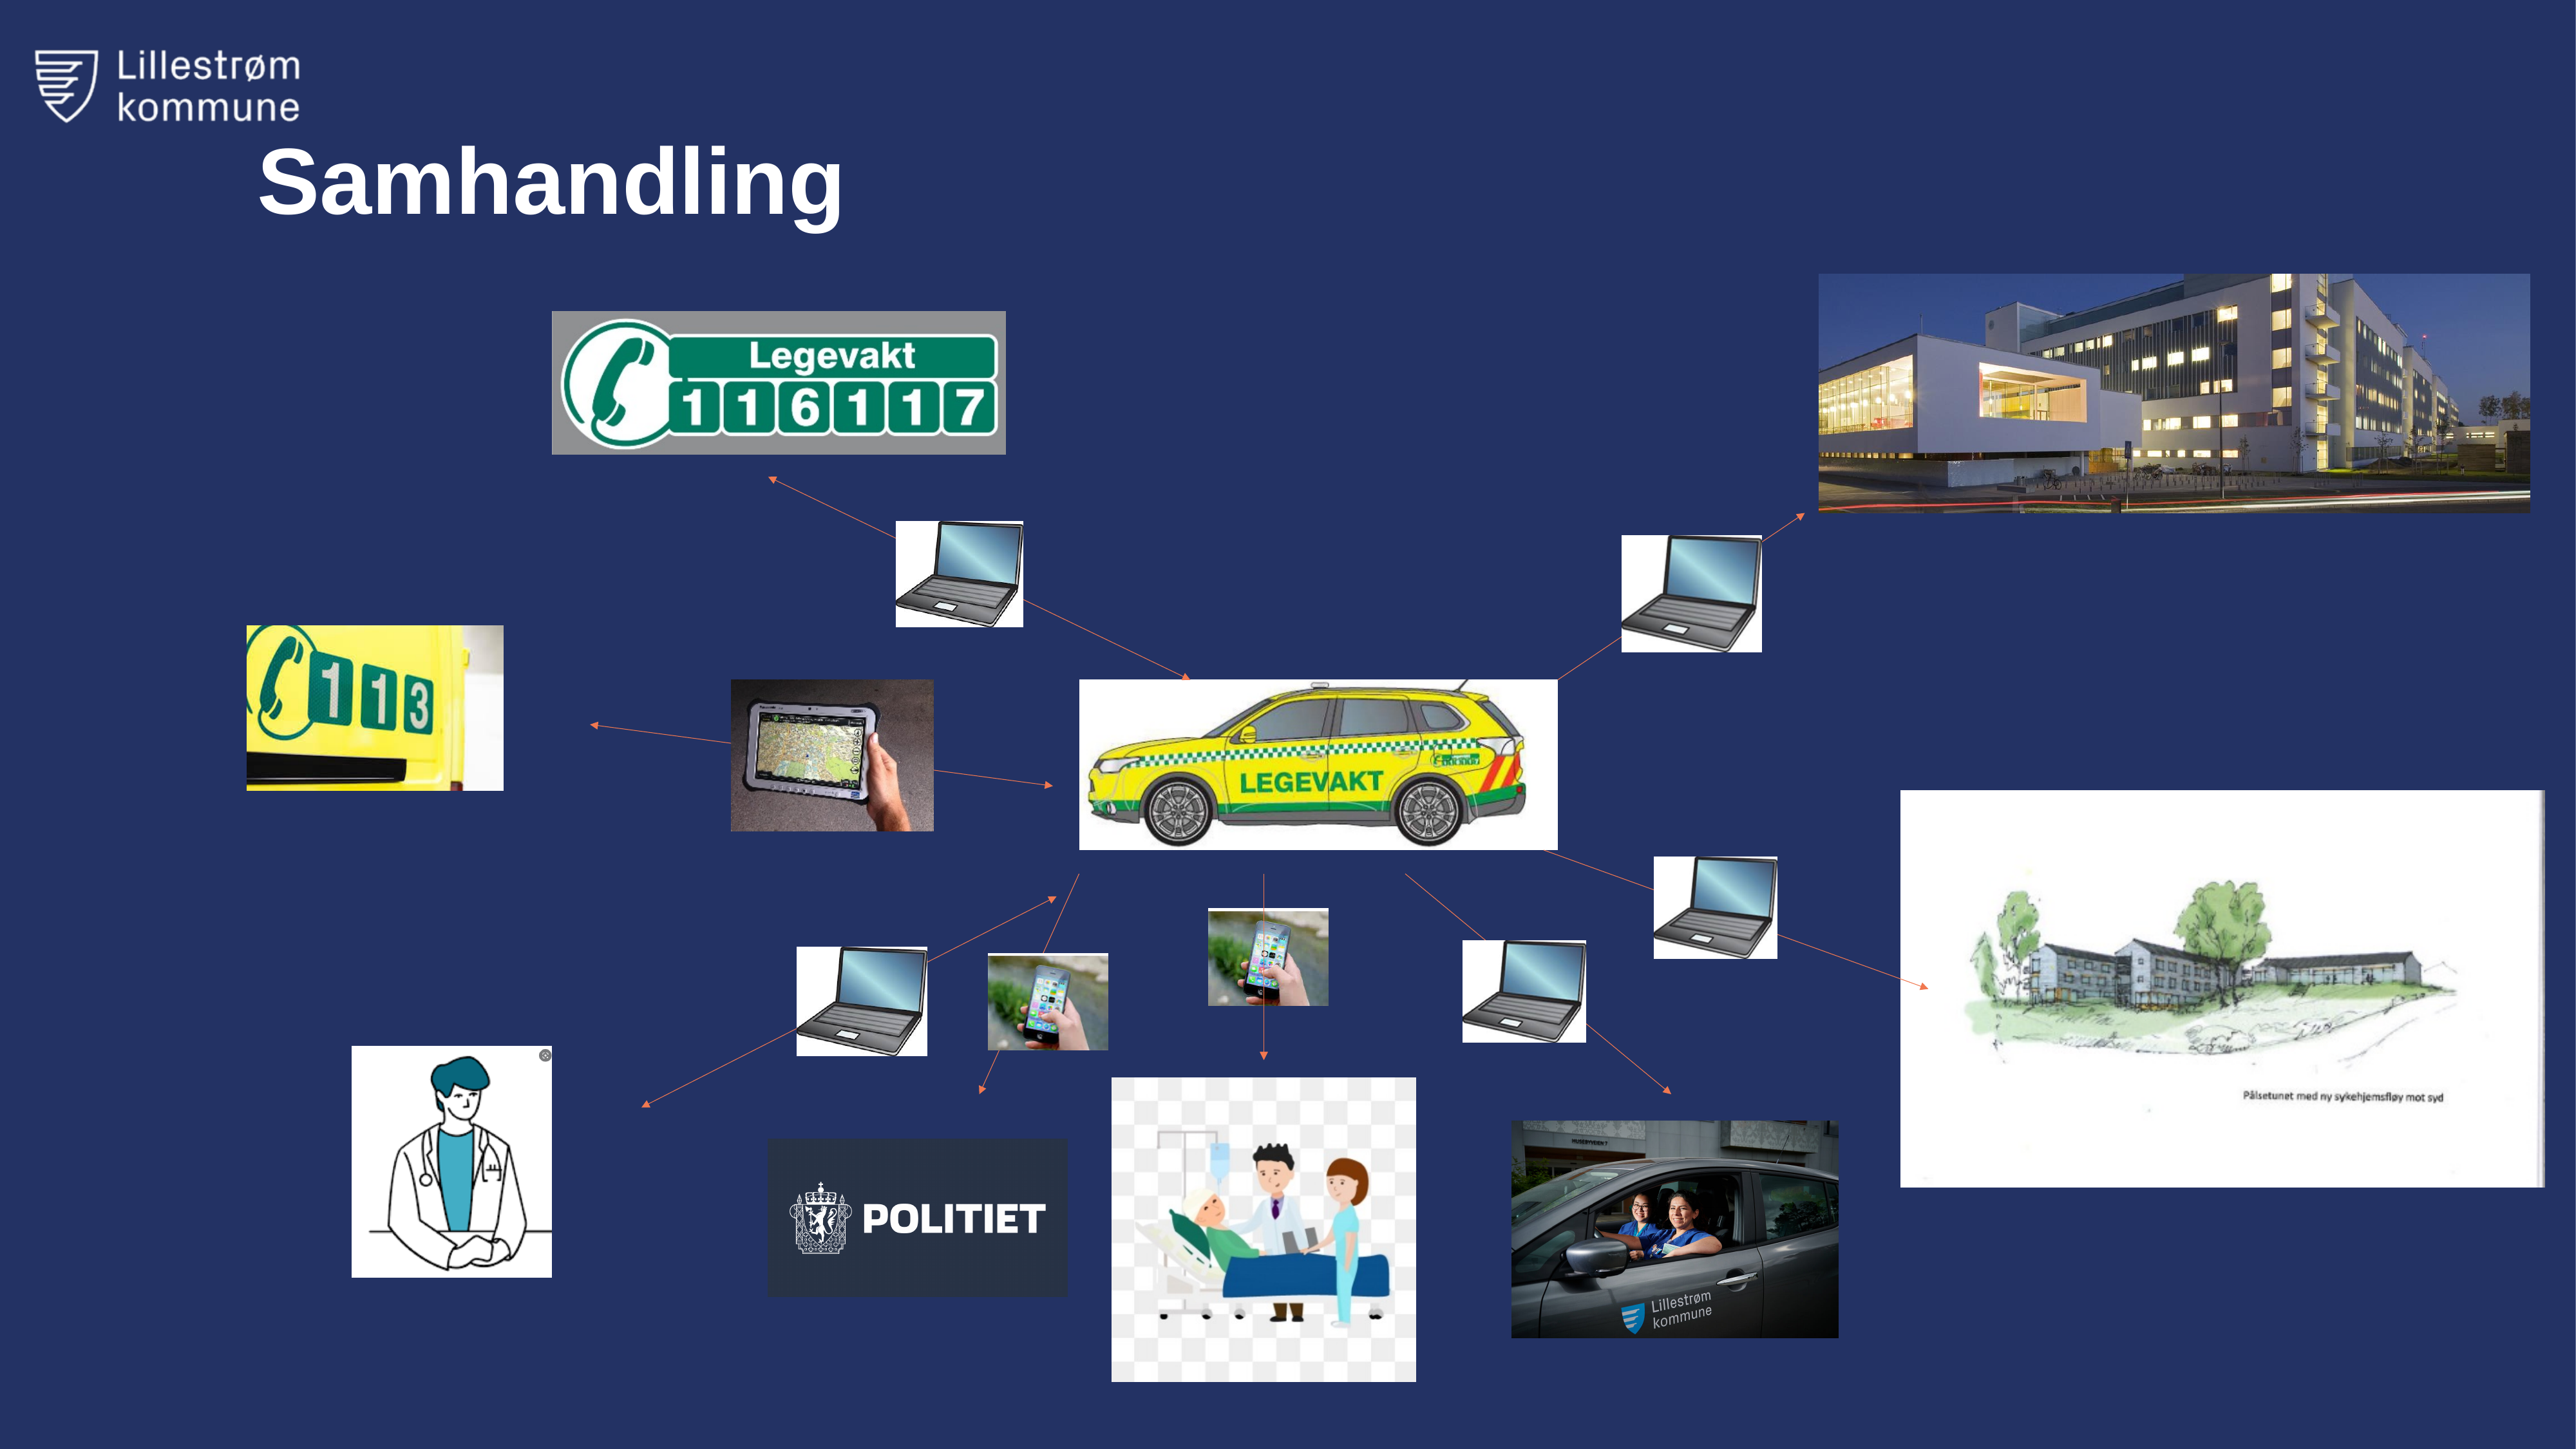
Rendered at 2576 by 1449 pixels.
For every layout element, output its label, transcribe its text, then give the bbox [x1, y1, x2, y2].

picture [768, 1139, 1068, 1297]
picture [896, 521, 1023, 627]
picture [1463, 940, 1586, 1043]
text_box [1544, 849, 1929, 989]
picture [1264, 908, 1329, 1006]
picture [0, 0, 358, 278]
picture [1622, 535, 1762, 652]
picture [552, 311, 1006, 455]
picture [1112, 1077, 1416, 1382]
picture [352, 1046, 552, 1278]
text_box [590, 724, 731, 786]
picture [1079, 679, 1558, 850]
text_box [1557, 513, 1805, 680]
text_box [641, 896, 1057, 1108]
picture [247, 625, 504, 791]
picture [1654, 857, 1777, 959]
picture [1511, 1121, 1839, 1338]
picture [988, 953, 1108, 1050]
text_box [934, 724, 1054, 786]
text_box Samhandling [247, 128, 2409, 408]
picture [797, 947, 927, 1056]
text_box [979, 873, 1079, 1095]
picture [731, 679, 934, 831]
picture [1900, 790, 2545, 1188]
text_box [1405, 873, 1672, 1095]
picture [1208, 908, 1264, 1006]
picture [1819, 274, 2530, 513]
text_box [768, 477, 1191, 680]
